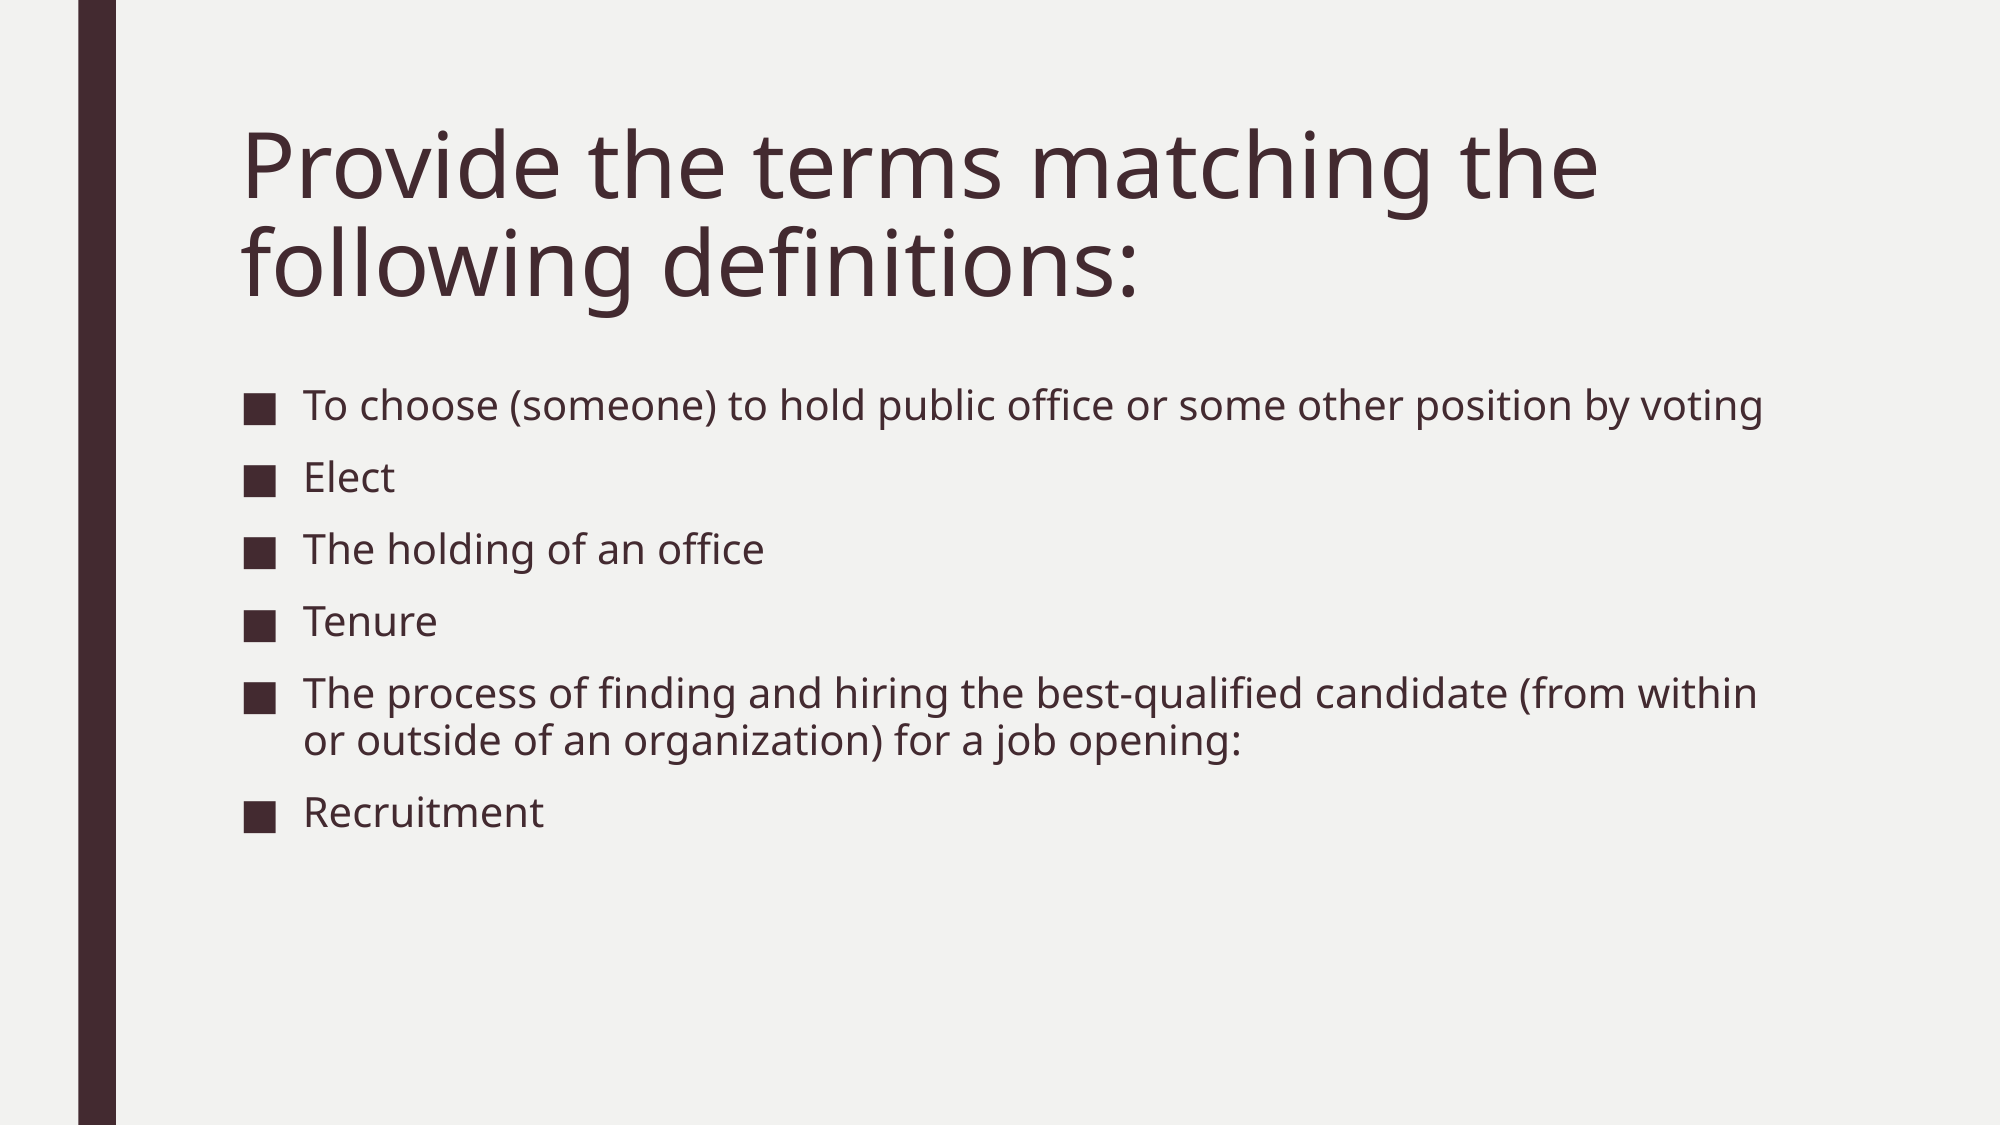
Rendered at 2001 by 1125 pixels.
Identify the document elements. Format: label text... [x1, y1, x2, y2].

text_box The process of finding and hiring the best-qualified candidate (from within or outside of an organization) for a job opening, in a timely and cost effective manner. The recruitment process includes analyzing the requirements of a job, attracting employees to that job, screening and selecting applicants, hiring, and integrating the new employee to the organization. management [0, 0, 2000, 135]
title Provide the terms matching the following definitions: [225, 135, 1800, 357]
list To choose (someone) to hold public office or some other position by voting Elect The holding of an office Tenure The process of finding and hiring the best-qualified candidate (from within or outside of an organization) for a job opening: Recruitment [225, 375, 1800, 963]
